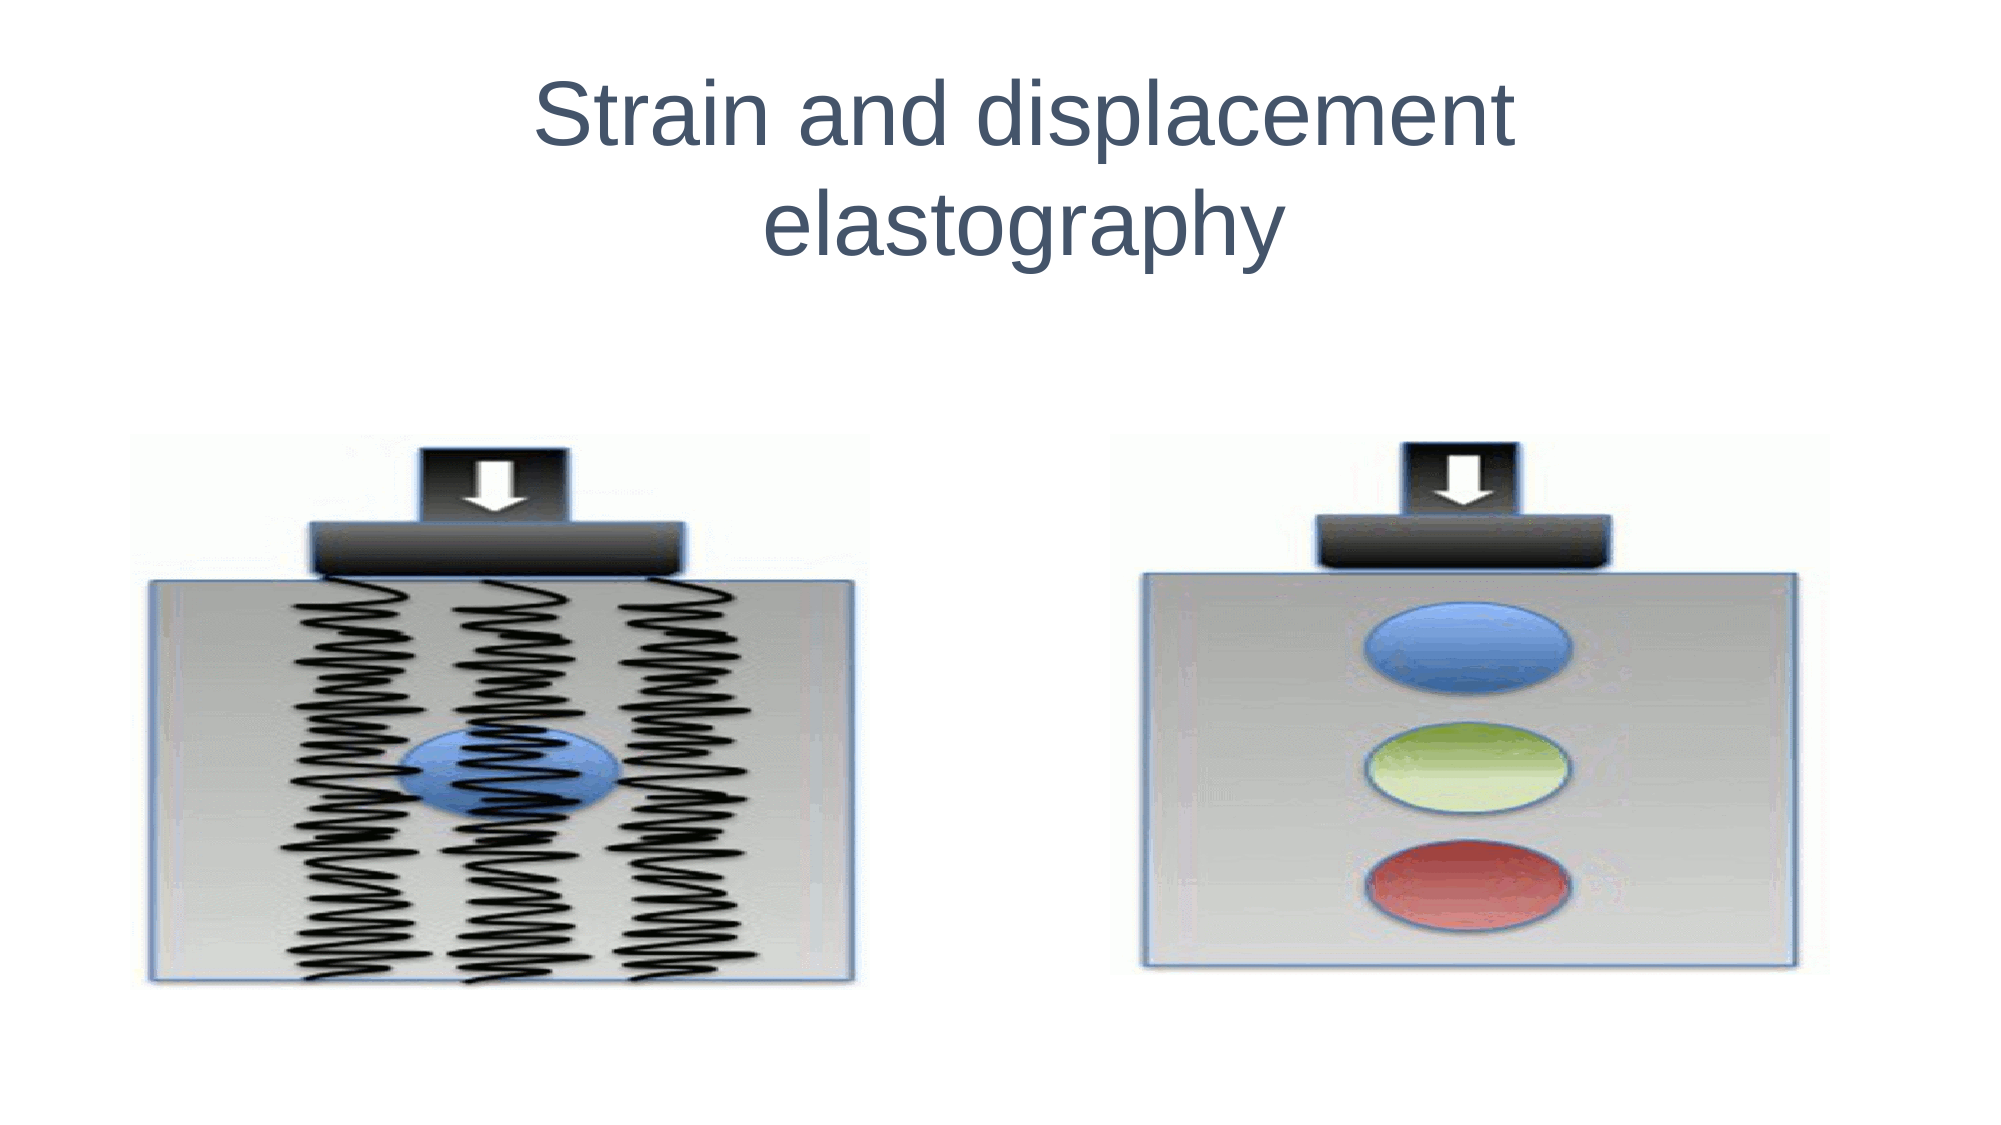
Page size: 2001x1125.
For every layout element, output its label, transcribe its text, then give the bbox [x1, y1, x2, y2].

picture [129, 434, 871, 991]
picture [1109, 434, 1831, 976]
text_box Strain and displacement elastography [349, 70, 1700, 258]
